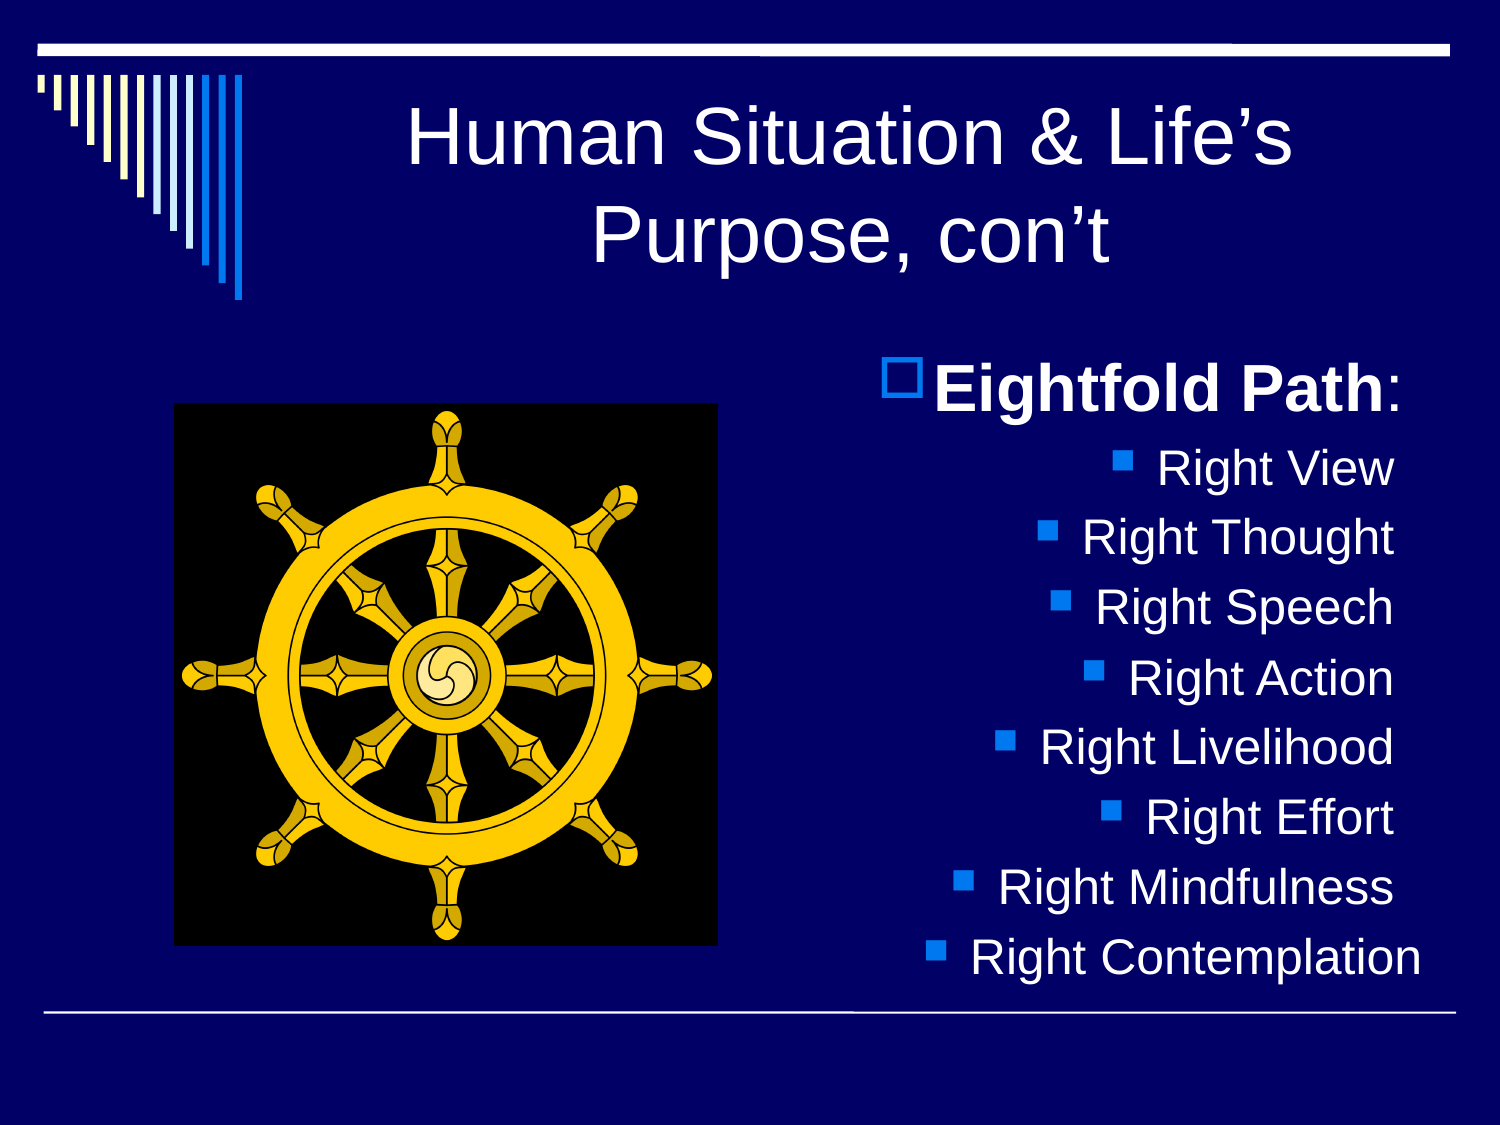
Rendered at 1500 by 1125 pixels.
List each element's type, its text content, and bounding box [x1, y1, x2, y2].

list Eightfold Path: Right View Right Thought Right Speech Right Action Right Livelihood Right Effort Right Mindfulness Right Contemplation [287, 337, 1438, 1013]
picture [174, 403, 718, 947]
title Human Situation & Life’s Purpose, con’t [275, 75, 1425, 288]
